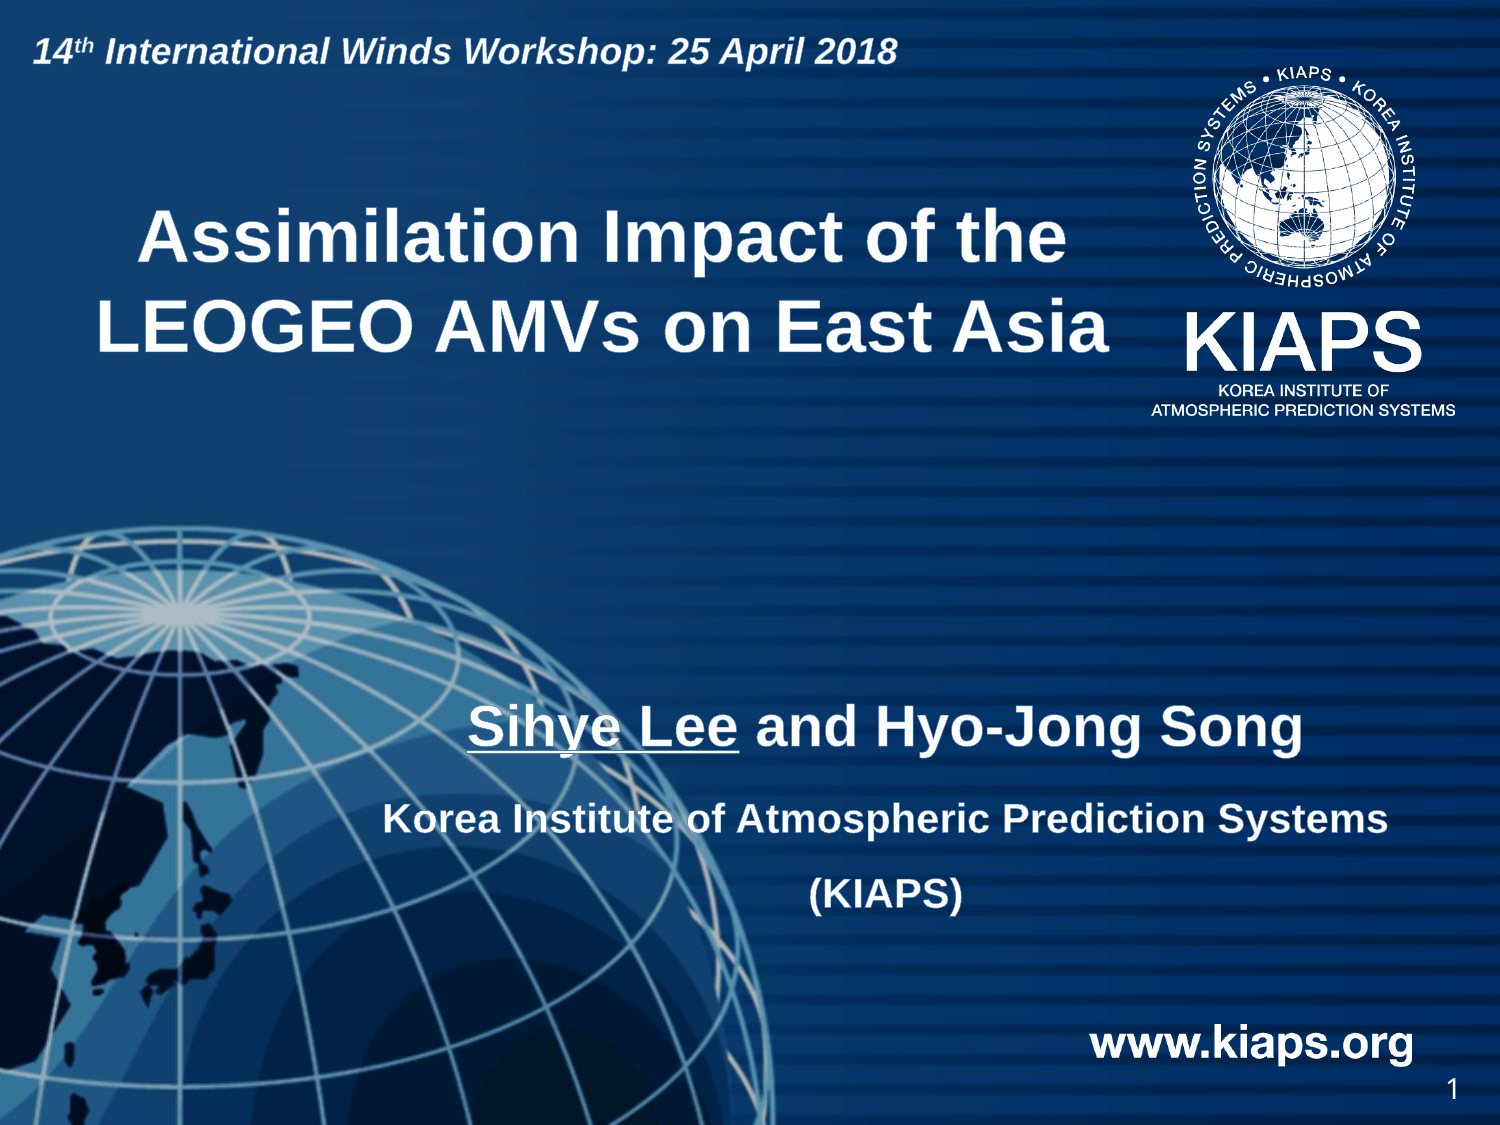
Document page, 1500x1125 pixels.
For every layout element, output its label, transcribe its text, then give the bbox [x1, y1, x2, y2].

list Sihye Lee and Hyo-Jong Song Korea Institute of Atmospheric Prediction Systems (KIAPS) [289, 645, 1483, 929]
picture [0, 0, 1500, 1125]
subtitle Assimilation Impact of the LEOGEO AMVs on East Asia [5, 179, 1199, 847]
text_box 14th International Winds Workshop: 25 April 2018 [17, 19, 1058, 79]
text_box 1 [1430, 1062, 1490, 1113]
